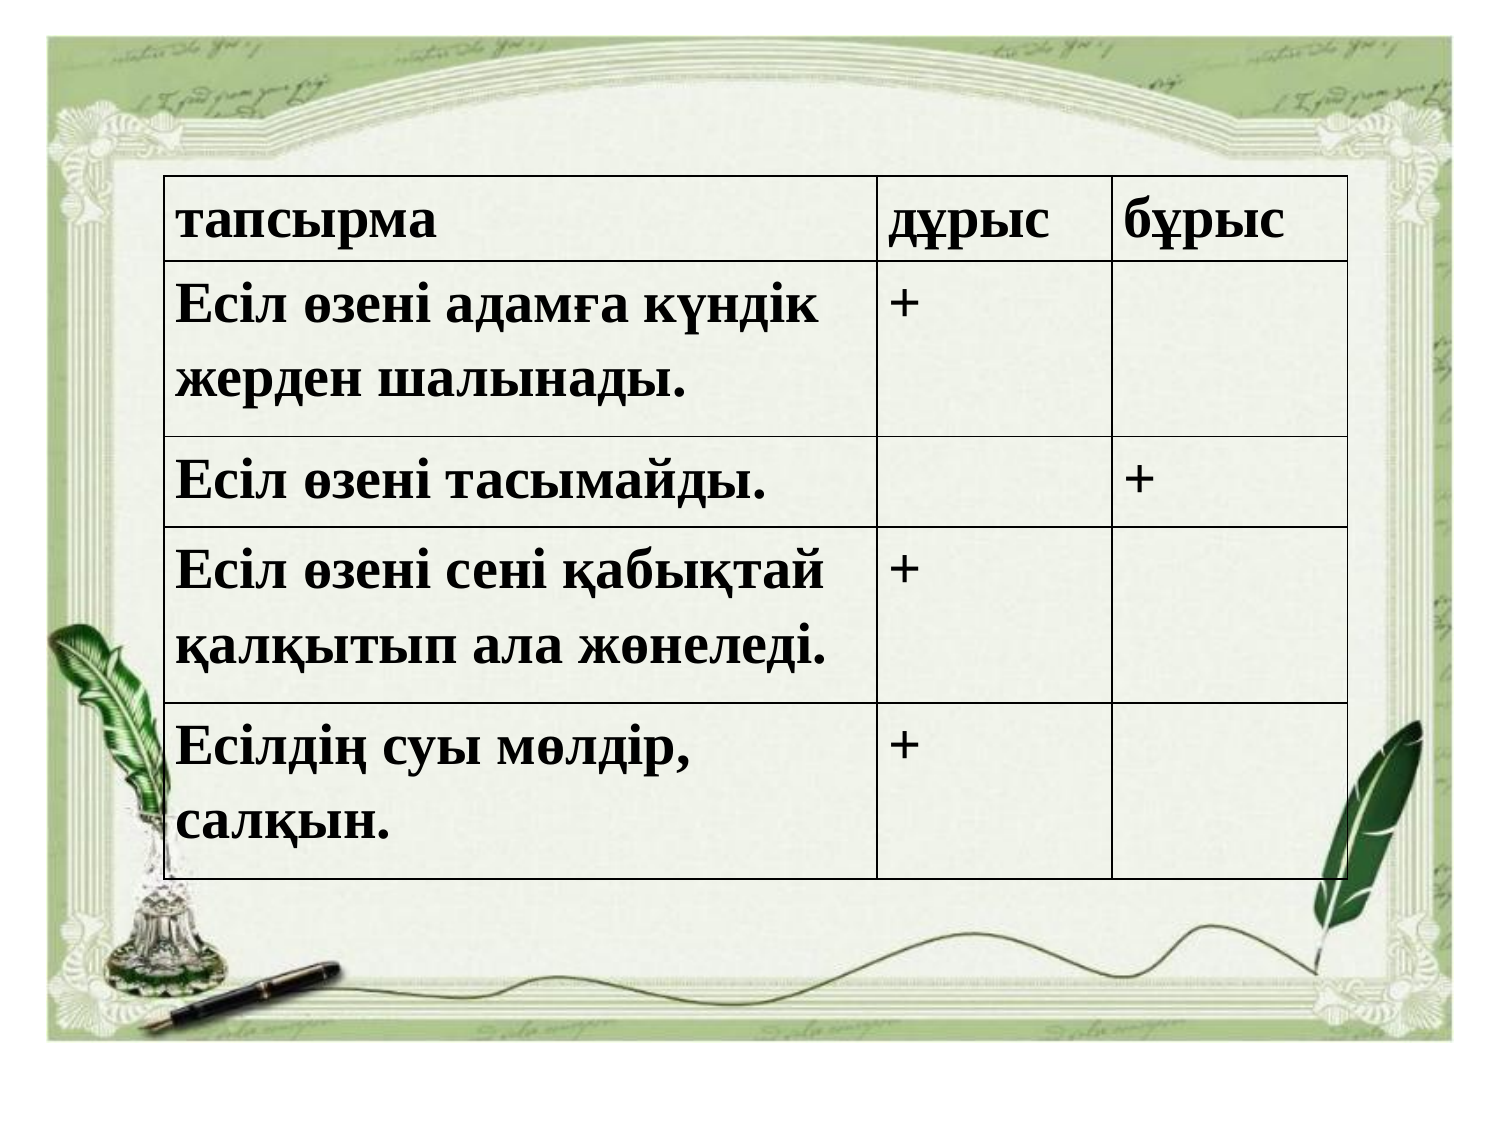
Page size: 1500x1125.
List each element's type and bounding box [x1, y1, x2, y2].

picture [46, 34, 1454, 1044]
